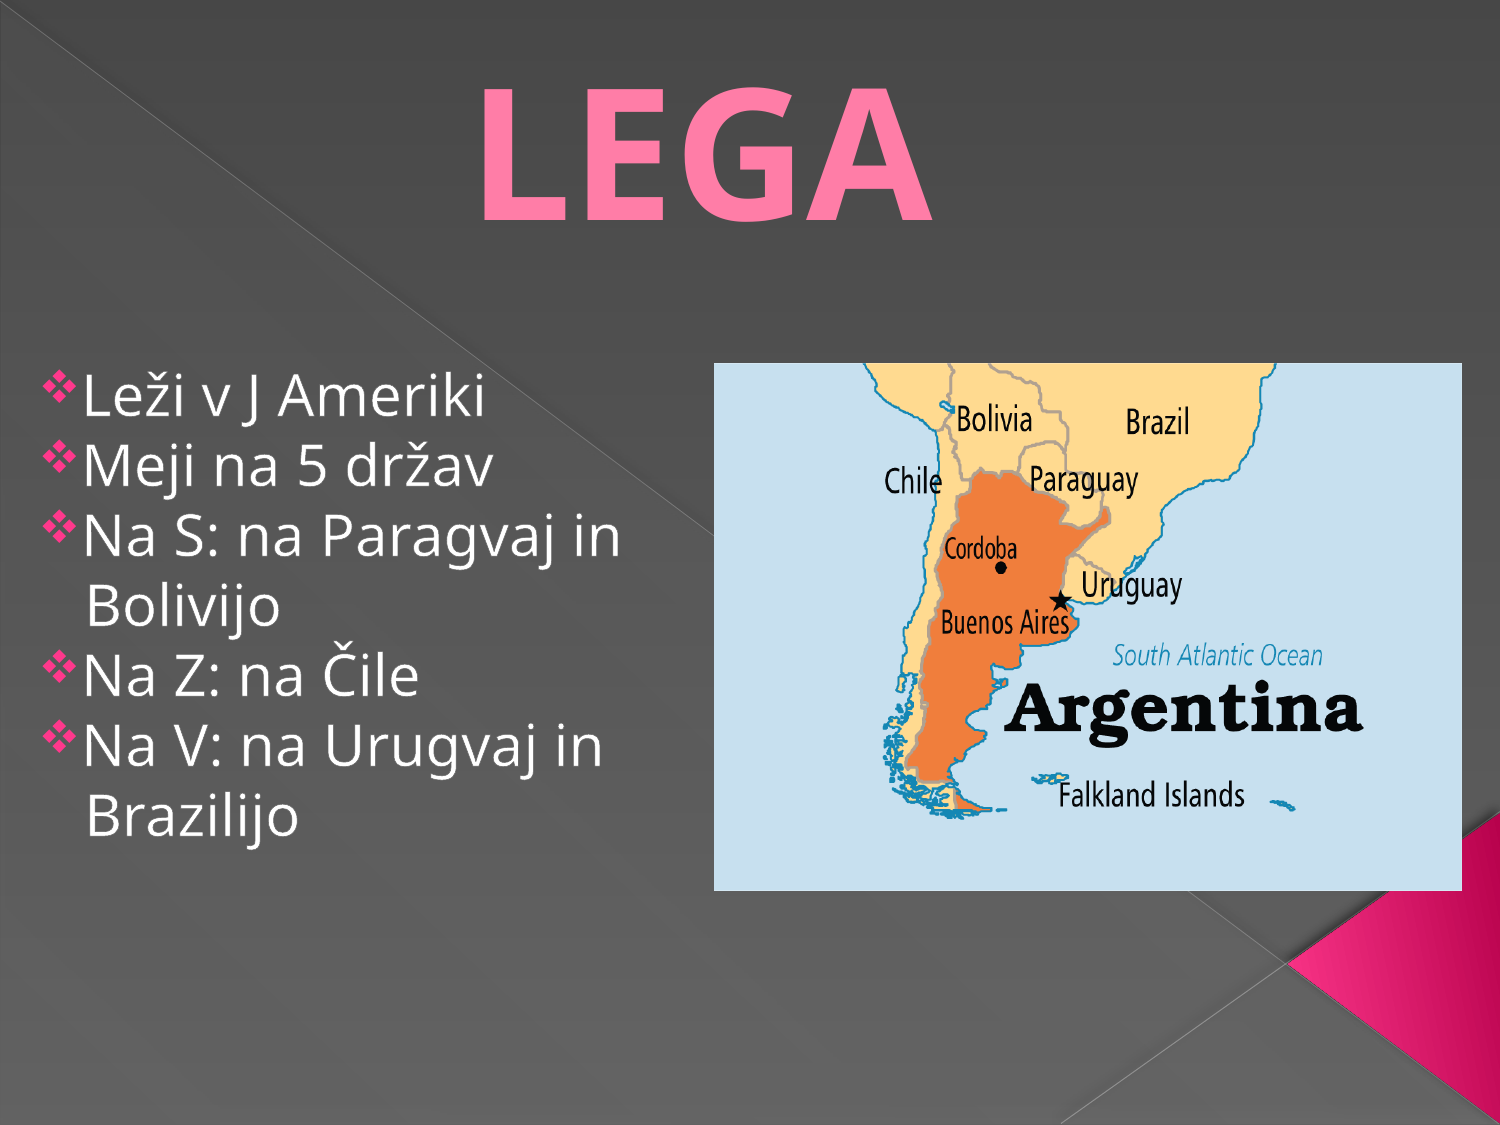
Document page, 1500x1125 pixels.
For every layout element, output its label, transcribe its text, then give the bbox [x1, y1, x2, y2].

title LEGA [0, 23, 1323, 265]
subtitle Leži v J Ameriki Meji na 5 držav Na S: na Paragvaj in Bolivijo Na Z: na Čile Na V: na Urugvaj in Brazilijo [23, 70, 1347, 551]
picture [714, 362, 1463, 891]
